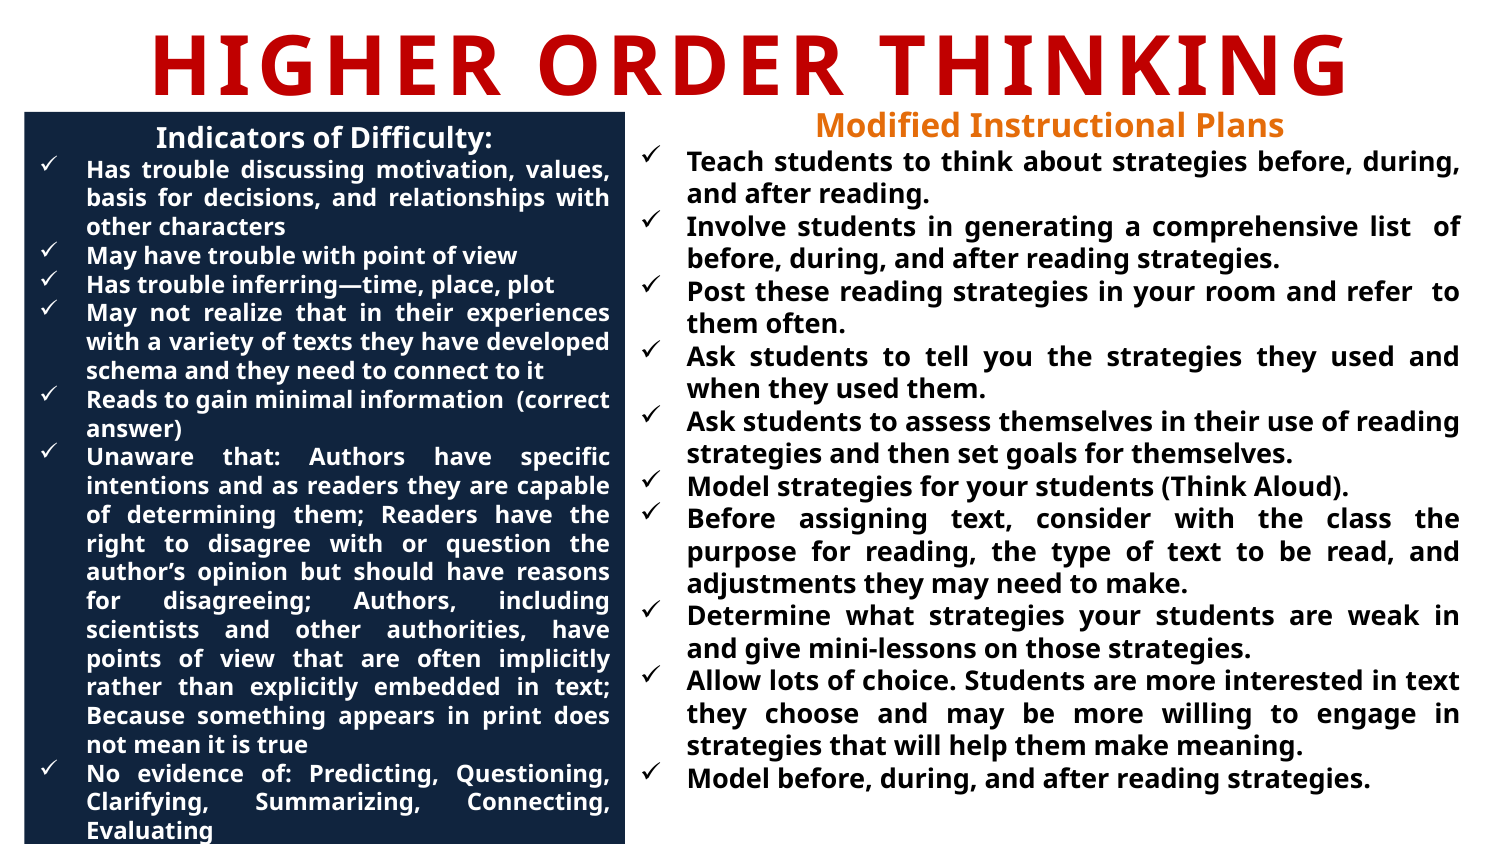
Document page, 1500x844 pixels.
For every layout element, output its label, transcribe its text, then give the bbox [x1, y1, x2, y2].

text_box Indicators of Difficulty: Has trouble discussing motivation, values, basis for decisions, and relationships with other characters May have trouble with point of view Has trouble inferring—time, place, plot May not realize that in their experiences with a variety of texts they have developed schema and they need to connect to it Reads to gain minimal information (correct answer) Unaware that: Authors have speciﬁc intentions and as readers they are capable of determining them; Readers have the right to disagree with or question the author’s opinion but should have reasons for disagreeing; Authors, including scientists and other authorities, have points of view that are often implicitly rather than explicitly embedded in text; Because something appears in print does not mean it is true No evidence of: Predicting, Questioning, Clarifying, Summarizing, Connecting, Evaluating [24, 111, 625, 844]
text_box Modified Instructional Plans Teach students to think about strategies before, during, and after reading. Involve students in generating a comprehensive list of before, during, and after reading strategies. Post these reading strategies in your room and refer to them often. Ask students to tell you the strategies they used and when they used them. Ask students to assess themselves in their use of reading strategies and then set goals for themselves. Model strategies for your students (Think Aloud). Before assigning text, consider with the class the purpose for reading, the type of text to be read, and adjustments they may need to make. Determine what strategies your students are weak in and give mini-lessons on those strategies. Allow lots of choice. Students are more interested in text they choose and may be more willing to engage in strategies that will help them make meaning. Model before, during, and after reading strategies. [624, 96, 1475, 836]
text_box HIGHER ORDER THINKING [24, 34, 1475, 91]
